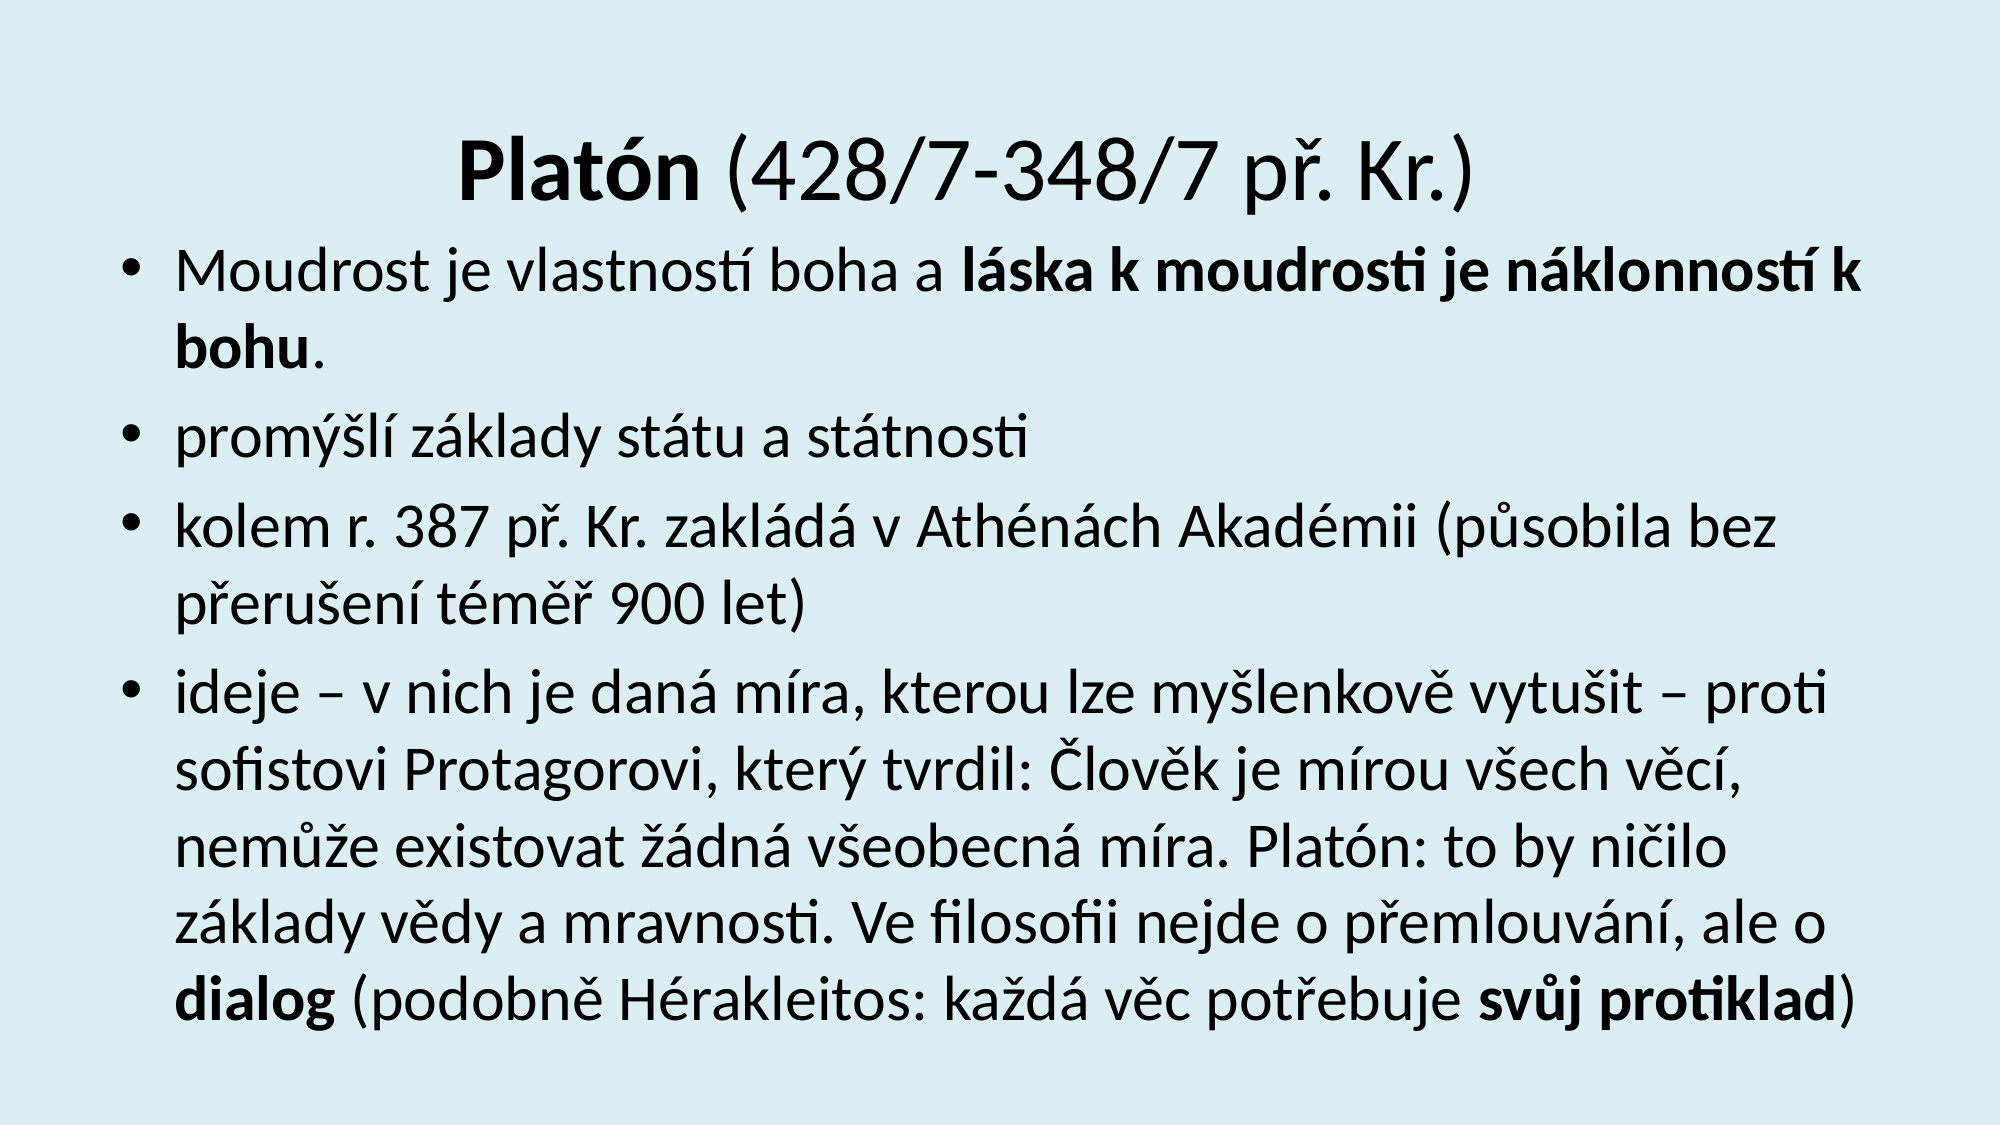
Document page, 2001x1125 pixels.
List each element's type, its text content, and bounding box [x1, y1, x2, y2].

list Moudrost je vlastností boha a láska k moudrosti je náklonností k bohu. promýšlí základy státu a státnosti kolem r. 387 př. Kr. zakládá v Athénách Akadémii (působila bez přerušení téměř 900 let) ideje – v nich je daná míra, kterou lze myšlenkově vytušit – proti sofistovi Protagorovi, který tvrdil: Člověk je mírou všech věcí, nemůže existovat žádná všeobecná míra. Platón: to by ničilo základy vědy a mravnosti. Ve filosofii nejde o přemlouvání, ale o dialog (podobně Hérakleitos: každá věc potřebuje svůj protiklad) [105, 220, 1895, 1094]
title Platón (428/7-348/7 př. Kr.) [105, 54, 1831, 220]
